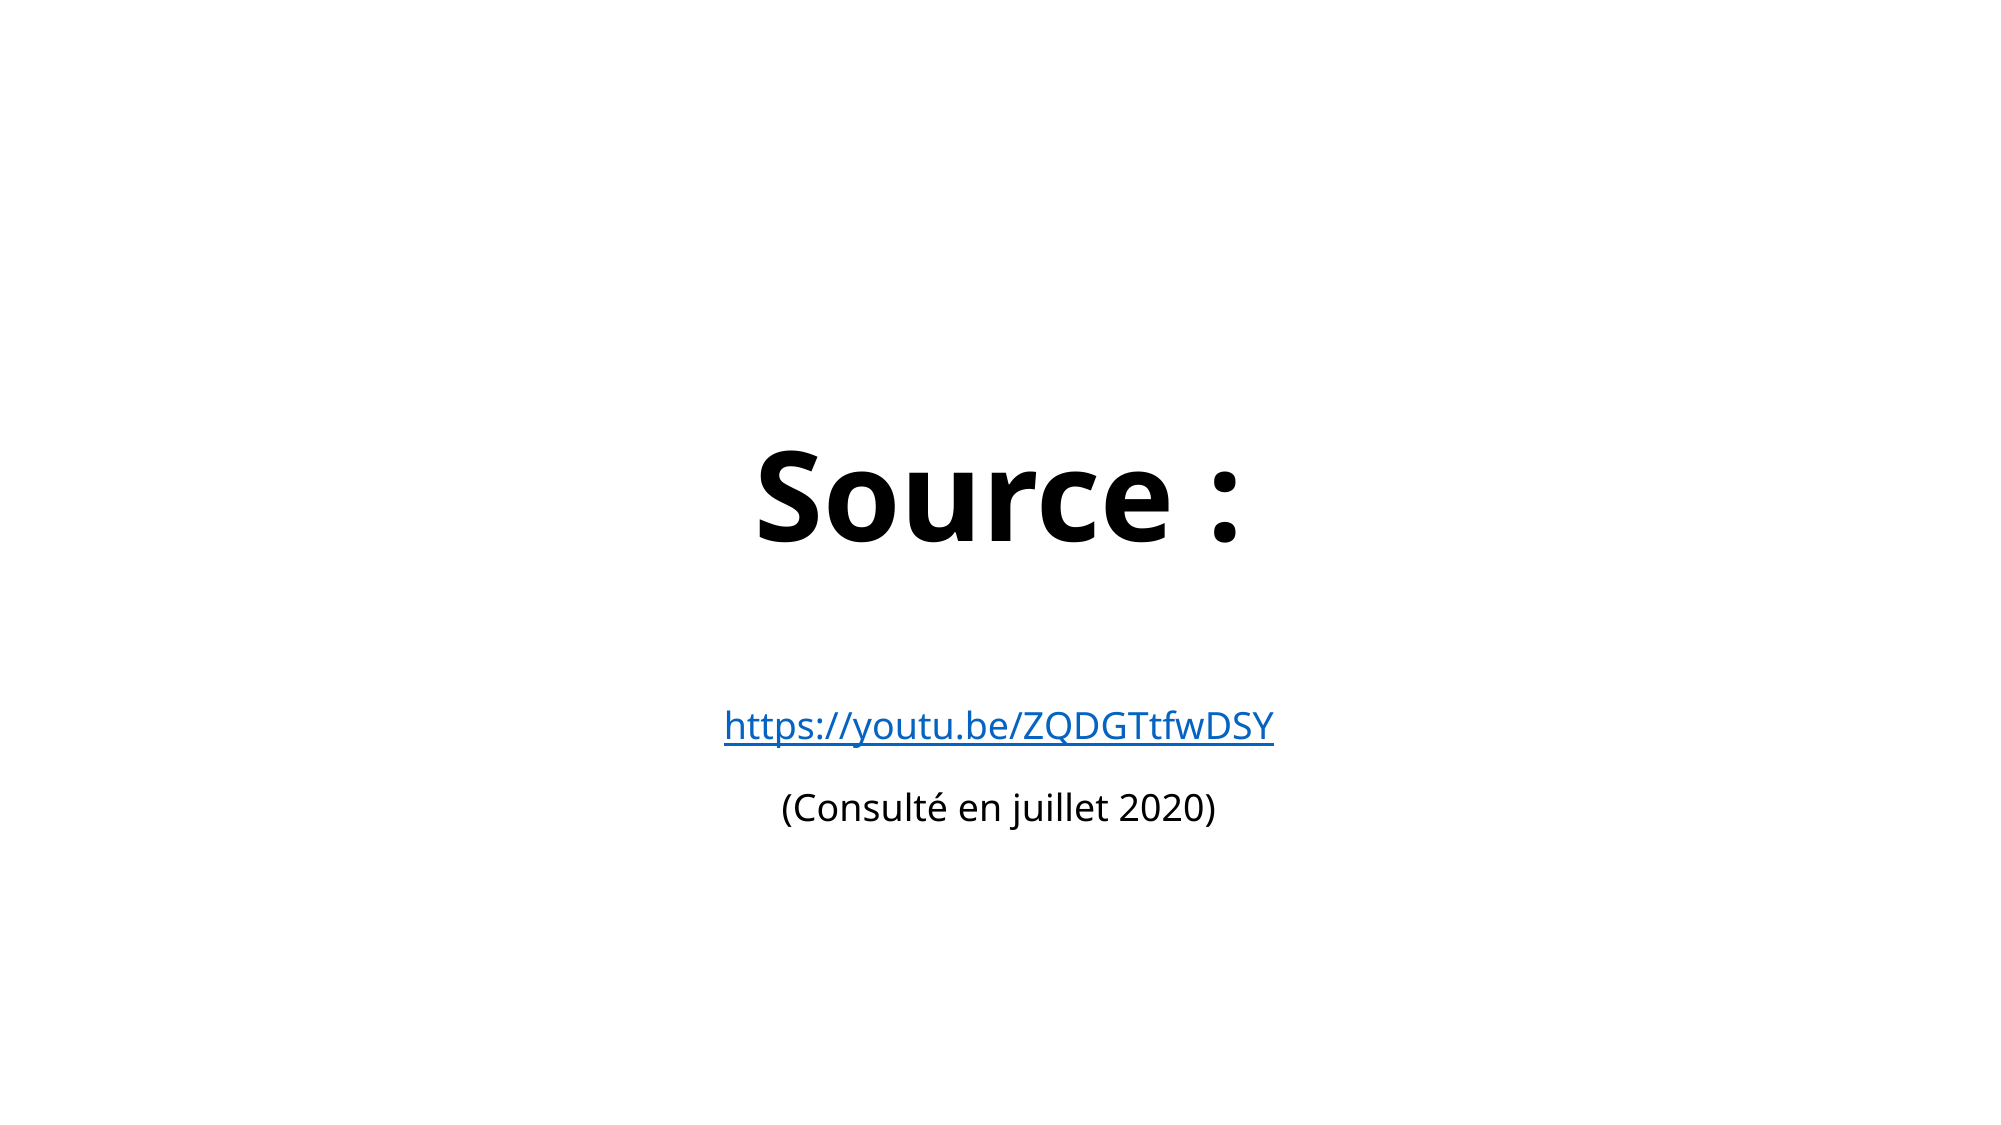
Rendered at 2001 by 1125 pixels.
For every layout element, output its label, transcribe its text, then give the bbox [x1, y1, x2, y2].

title Source : https://youtu.be/ZQDGTtfwDSY (Consulté en juillet 2020) [136, 280, 1862, 838]
